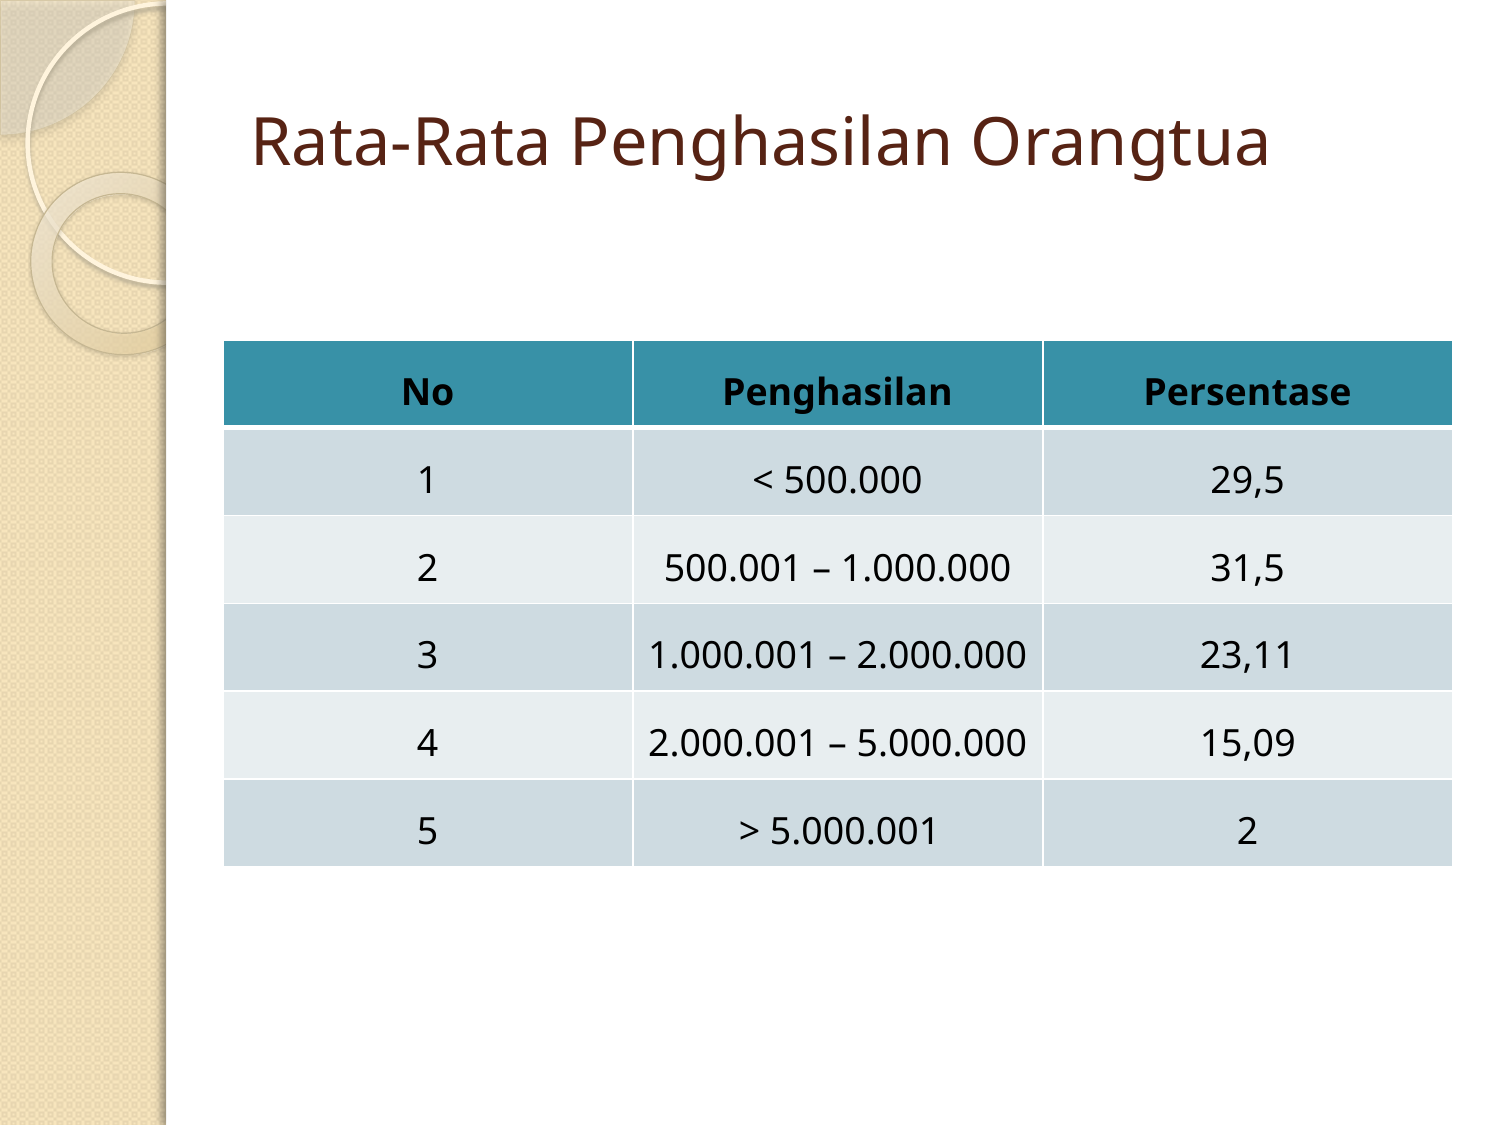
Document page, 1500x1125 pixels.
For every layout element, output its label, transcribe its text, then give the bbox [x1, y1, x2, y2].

table_cell < 500.000 [634, 430, 1042, 515]
table_cell 3 [224, 604, 632, 690]
table_cell 31,5 [1044, 516, 1452, 603]
title Rata-Rata Penghasilan Orangtua [235, 45, 1466, 233]
table_cell 1 [224, 430, 632, 515]
table_cell 5 [224, 780, 632, 866]
table_header Penghasilan [634, 341, 1042, 425]
table_cell > 5.000.001 [634, 780, 1042, 866]
table_cell 4 [224, 692, 632, 778]
table_cell 23,11 [1044, 604, 1452, 690]
table_cell 15,09 [1044, 692, 1452, 778]
table_cell 29,5 [1044, 430, 1452, 515]
table_cell 2 [1044, 780, 1452, 866]
table_cell 2.000.001 – 5.000.000 [634, 692, 1042, 778]
table_cell 2 [224, 516, 632, 603]
table_cell 1.000.001 – 2.000.000 [634, 604, 1042, 690]
table_header Persentase [1044, 341, 1452, 425]
table_cell 500.001 – 1.000.000 [634, 516, 1042, 603]
table_header No [224, 341, 632, 425]
